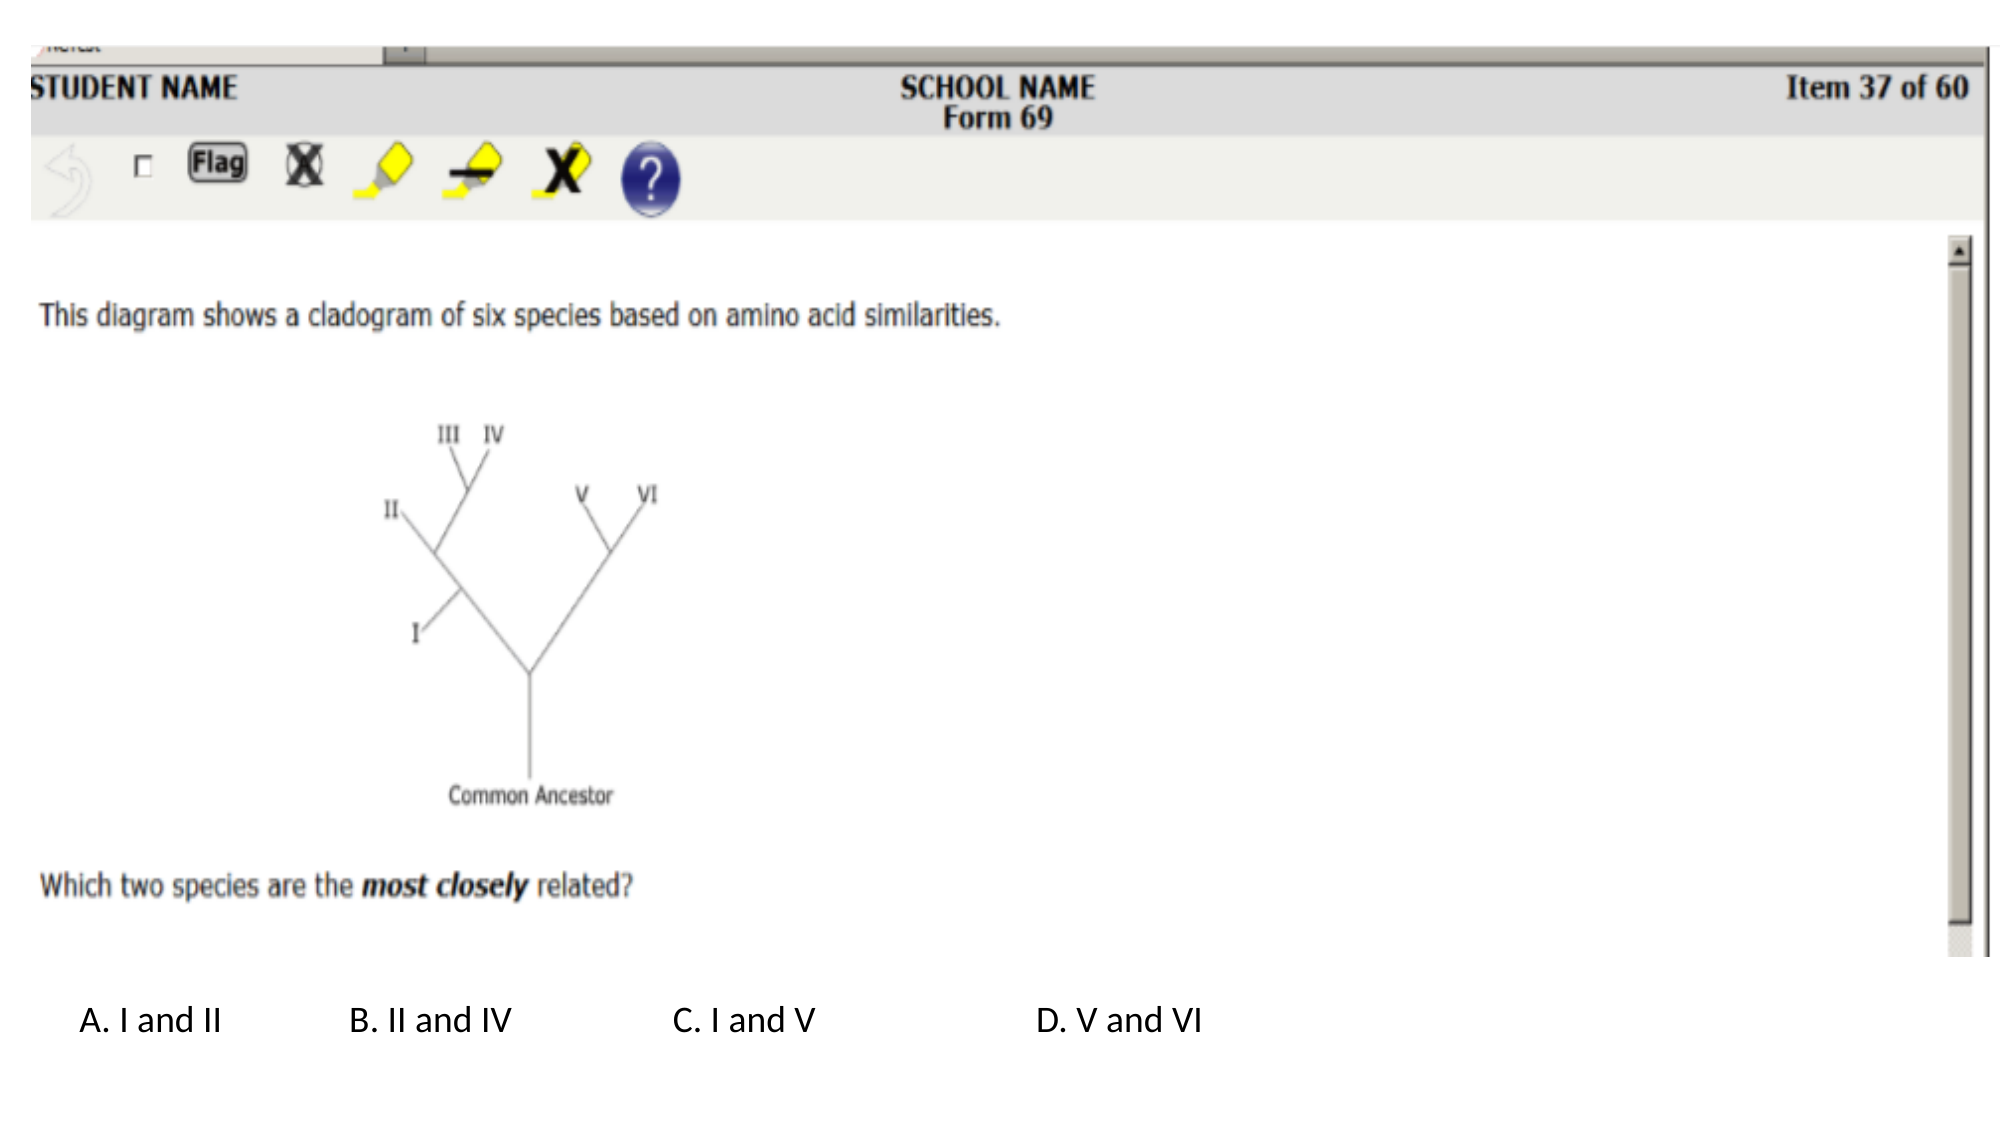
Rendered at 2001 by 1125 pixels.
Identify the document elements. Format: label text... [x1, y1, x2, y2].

text_box A. I and II B. II and IV C. I and V D. V and VI [64, 987, 1905, 1048]
picture [31, 45, 2000, 957]
